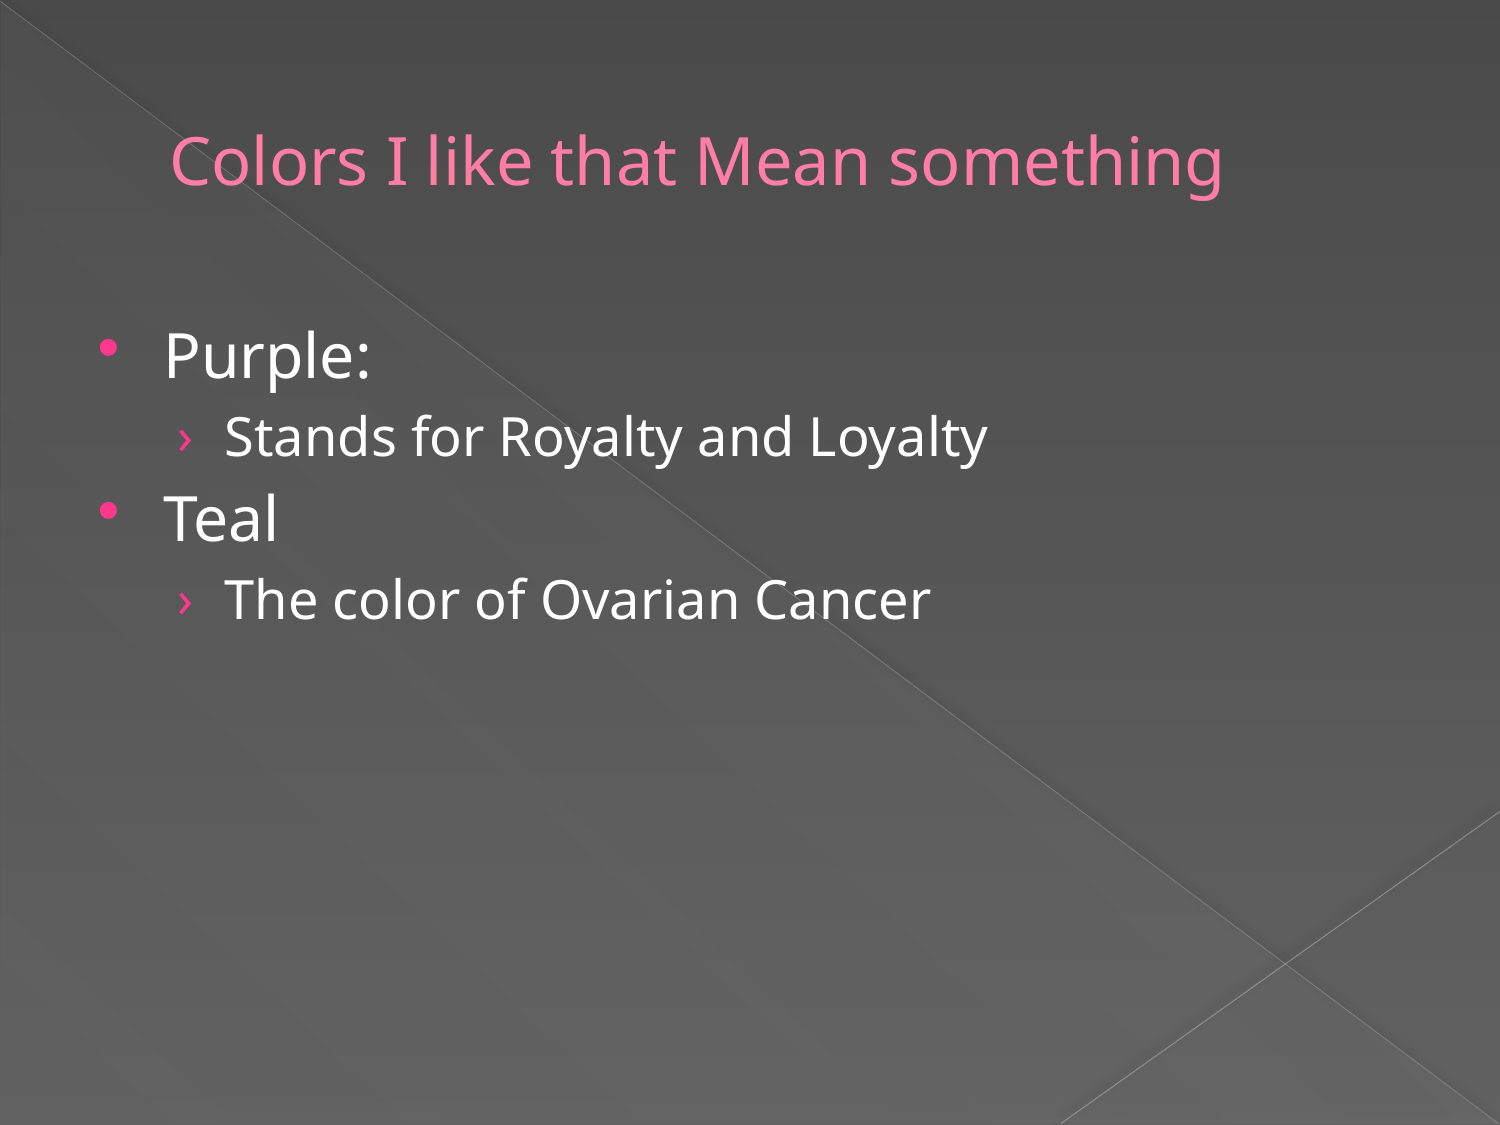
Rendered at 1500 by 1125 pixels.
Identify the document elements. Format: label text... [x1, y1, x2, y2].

title Colors I like that Mean something [75, 43, 1425, 274]
list Purple: Stands for Royalty and Loyalty Teal The color of Ovarian Cancer [75, 308, 1425, 1059]
